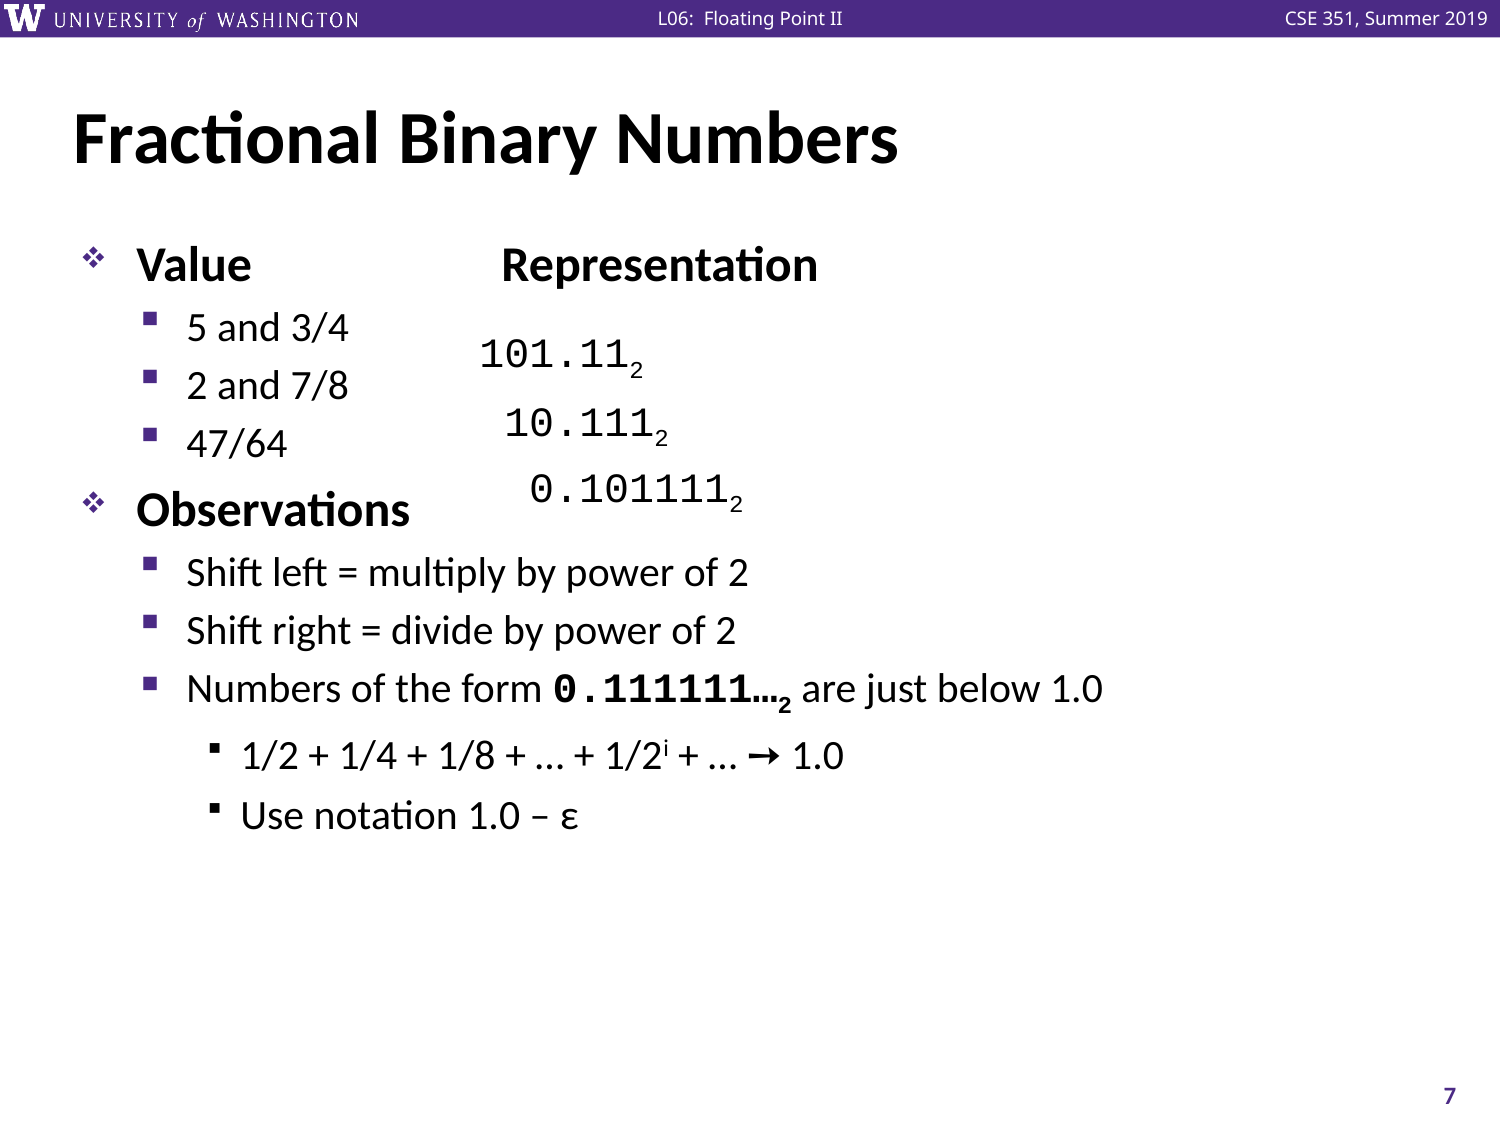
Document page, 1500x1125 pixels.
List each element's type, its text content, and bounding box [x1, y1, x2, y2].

text_box 101.112 [464, 318, 659, 391]
list Value Representation 5 and 3/4 2 and 7/8 47/64 Observations Shift left = multiply by power of 2 Shift right = divide by power of 2 Numbers of the form 0.111111…2 are just below 1.0 1/2 + 1/4 + 1/8 + … + 1/2i + … ➙ 1.0 Use notation 1.0 – ε [64, 223, 1438, 1040]
title Fractional Binary Numbers [58, 71, 1438, 197]
text_box 10.1112 [489, 387, 684, 459]
text_box 0.1011112 [514, 453, 759, 525]
picture [4, 4, 358, 32]
slide_number 7 [1400, 1065, 1500, 1125]
